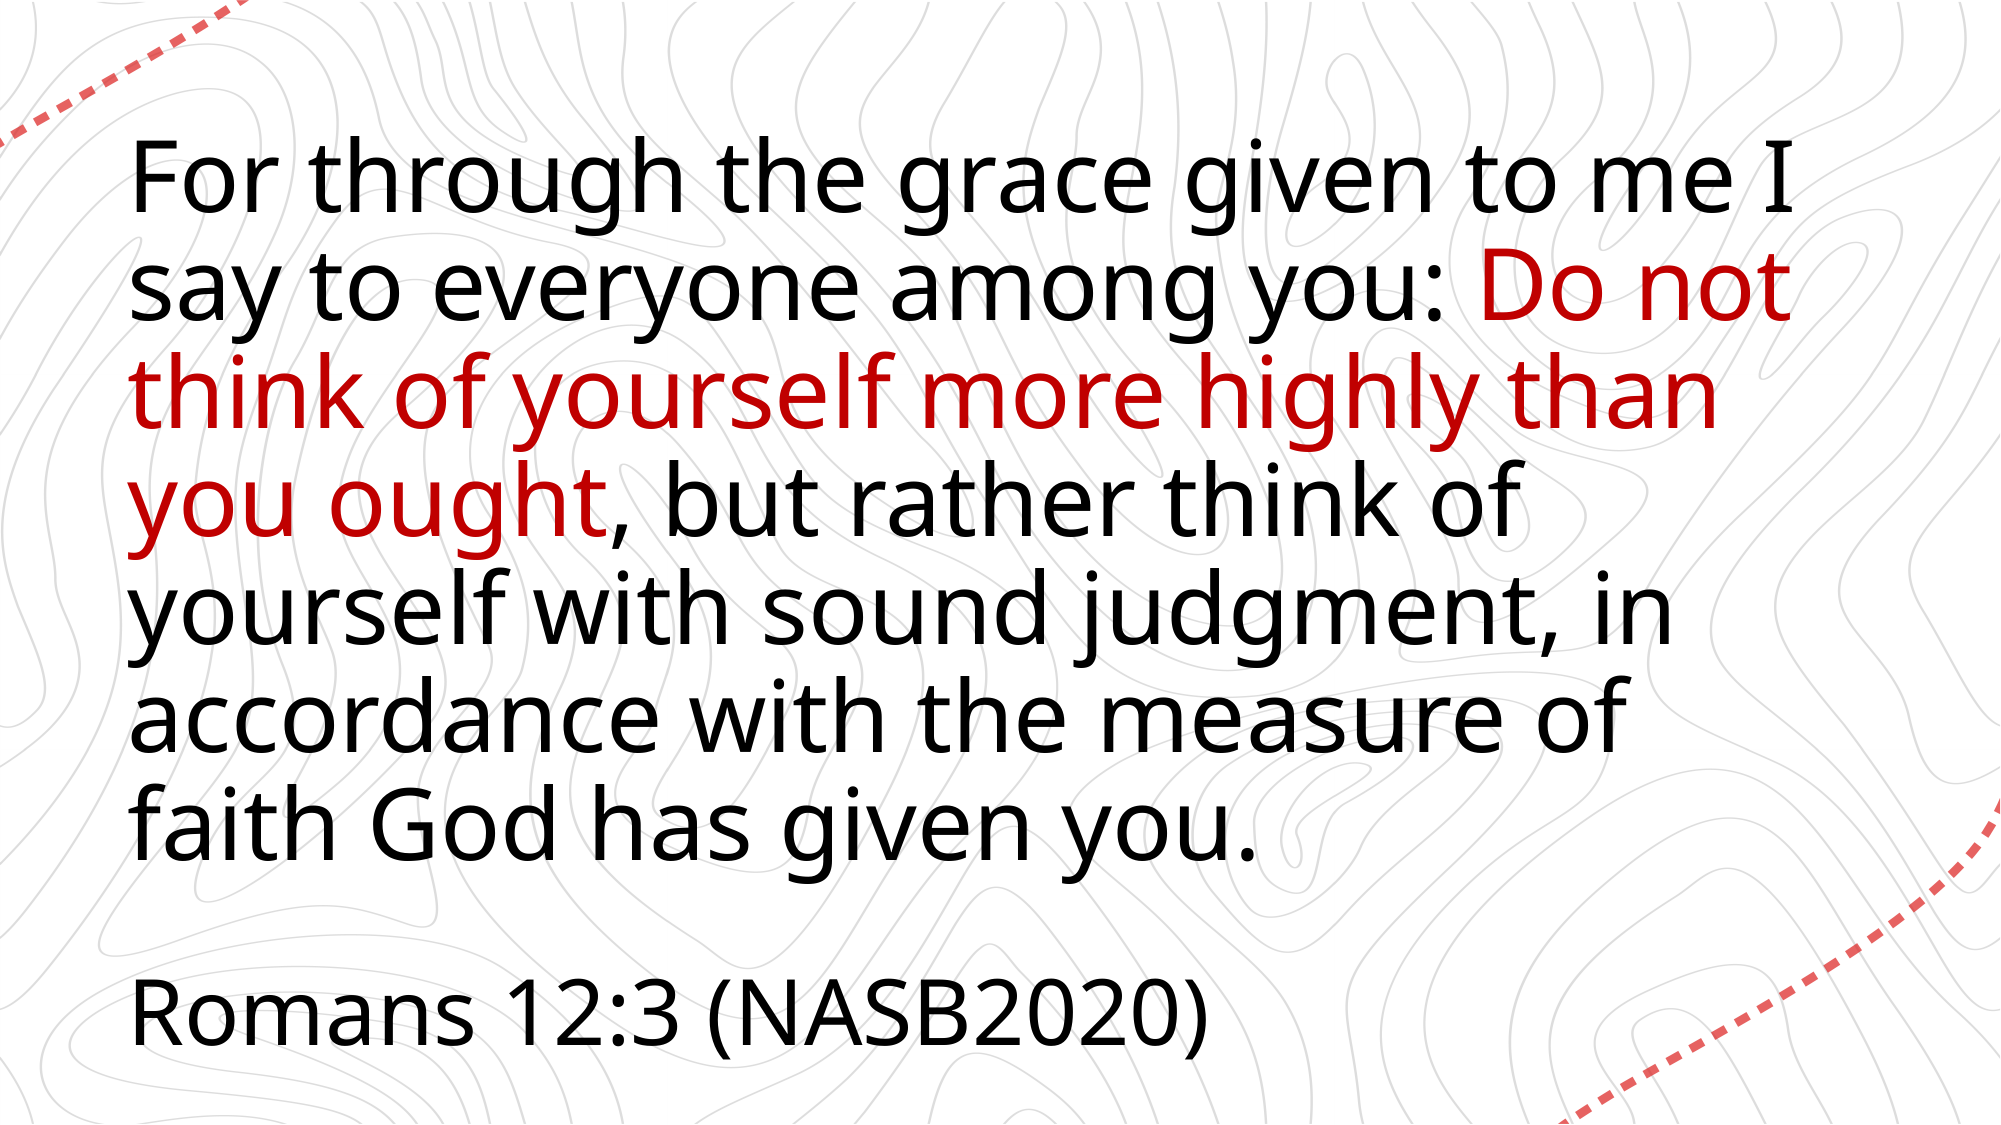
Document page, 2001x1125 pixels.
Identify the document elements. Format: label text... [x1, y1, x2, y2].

picture [0, 0, 2001, 1125]
title Romans 12:3 (NASB2020) [112, 907, 1838, 1125]
list For through the grace given to me I say to everyone among you: Do not think of yourself more highly than you ought, but rather think of yourself with sound judgment, in accordance with the measure of faith God has given you. [112, 118, 1882, 833]
